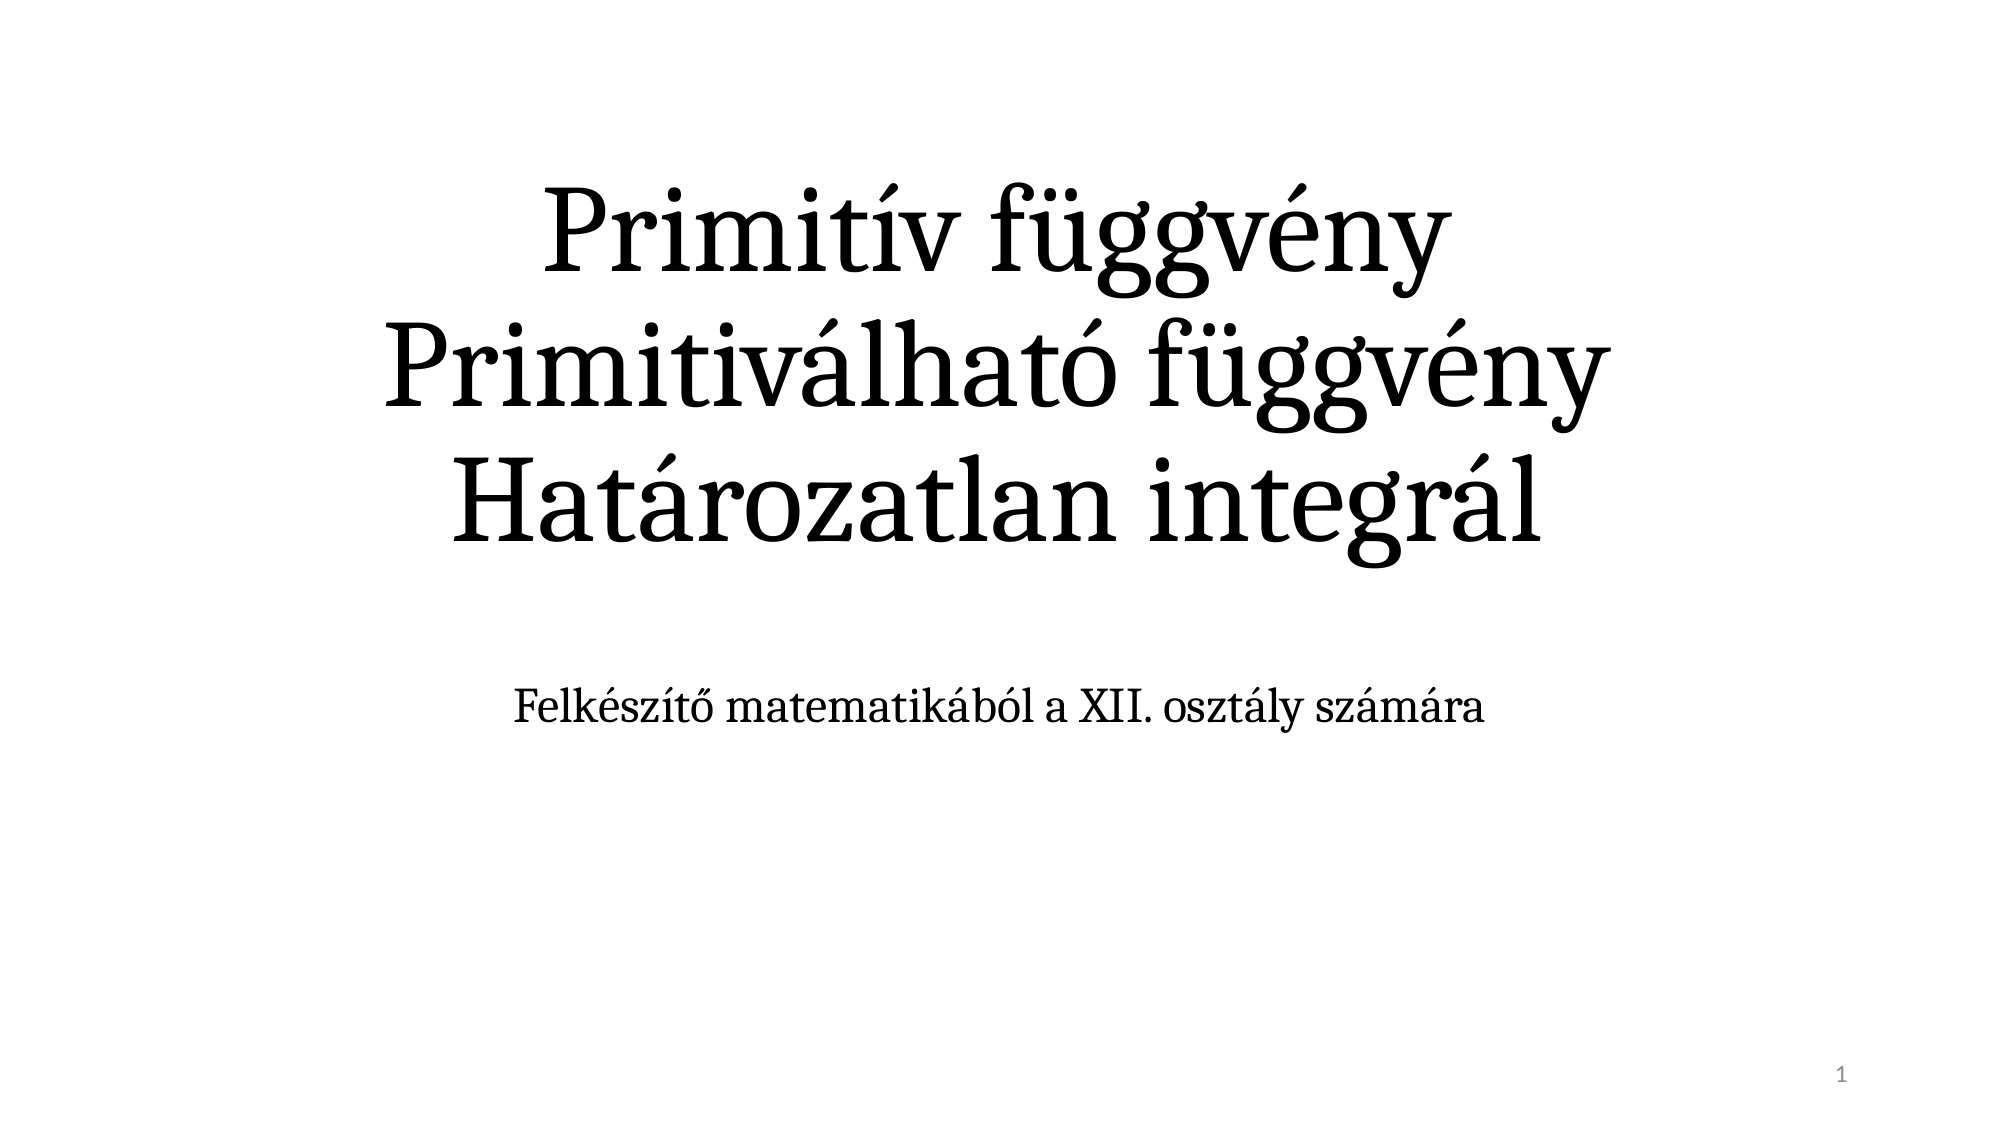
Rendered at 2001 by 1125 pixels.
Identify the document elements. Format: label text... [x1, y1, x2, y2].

slide_number 1 [1412, 1042, 1863, 1103]
subtitle Felkészítő matematikából a XII. osztály számára [249, 590, 1750, 863]
title Primitív függvény Primitiválható függvény Határozatlan integrál [217, 184, 1777, 576]
